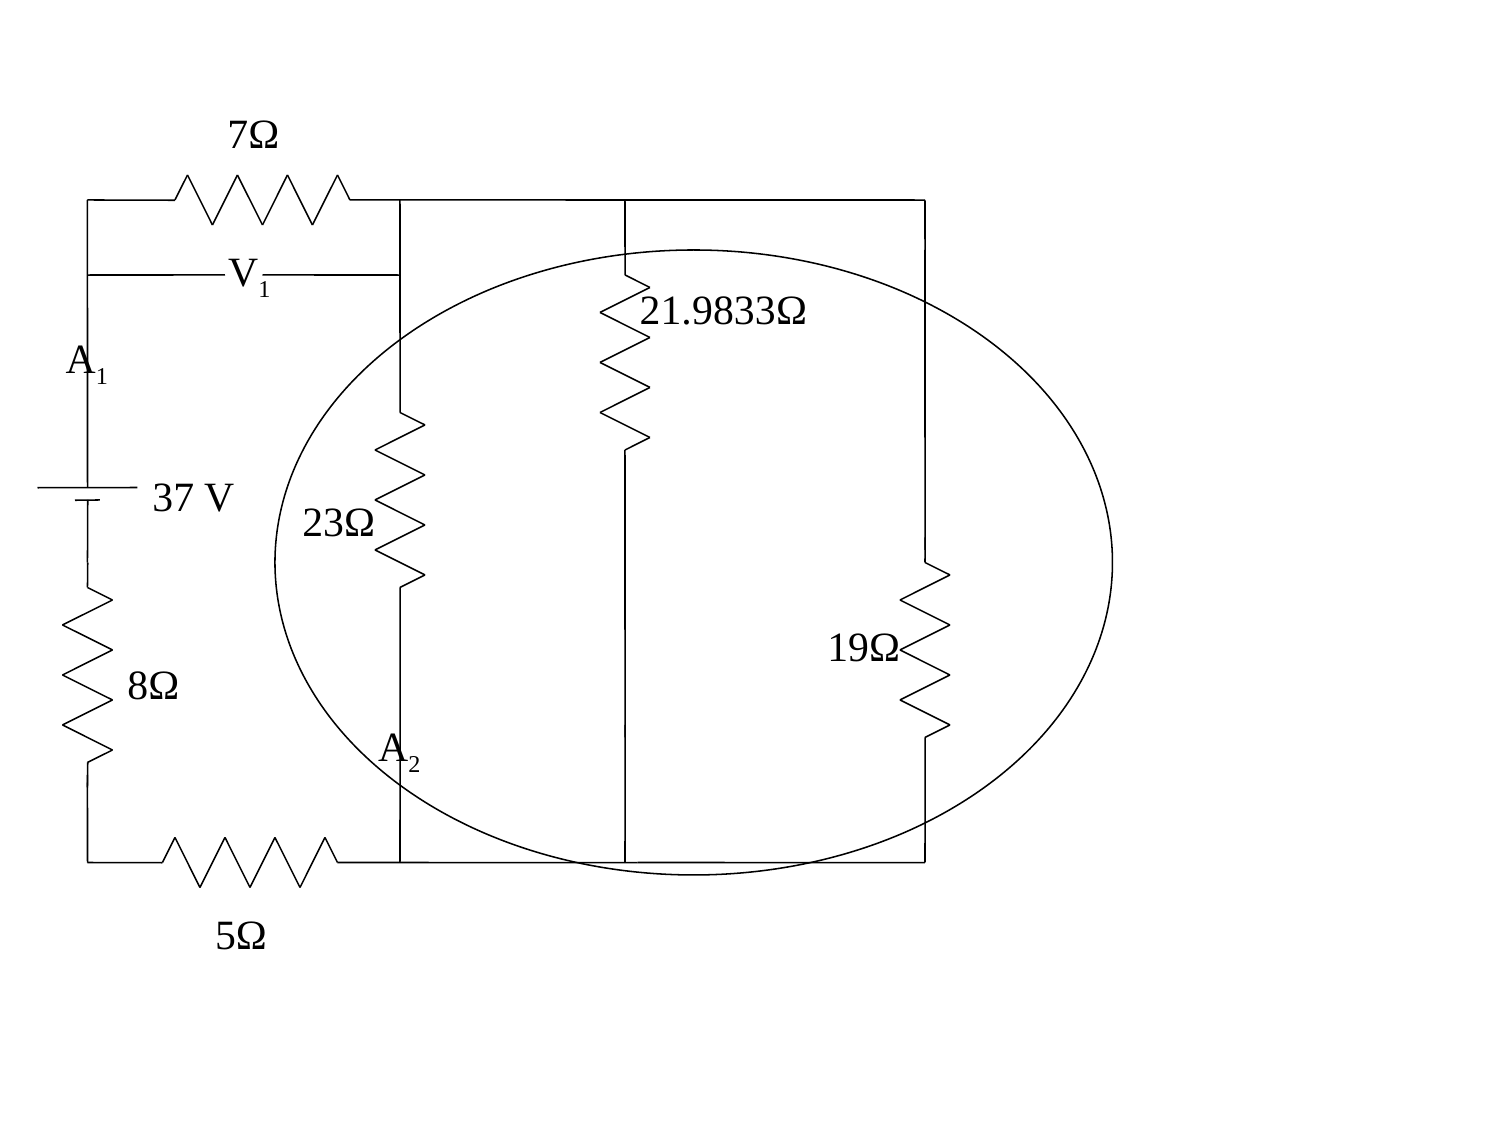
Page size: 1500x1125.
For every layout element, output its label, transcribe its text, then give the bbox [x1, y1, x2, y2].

text_box A2 [363, 756, 398, 785]
text_box 7Ω [212, 99, 295, 165]
text_box 5Ω [200, 900, 282, 965]
text_box 8Ω [112, 650, 195, 715]
text_box 37 V [137, 462, 250, 528]
text_box V1 [213, 237, 286, 310]
text_box [274, 249, 1113, 875]
text_box A1 [50, 324, 124, 397]
